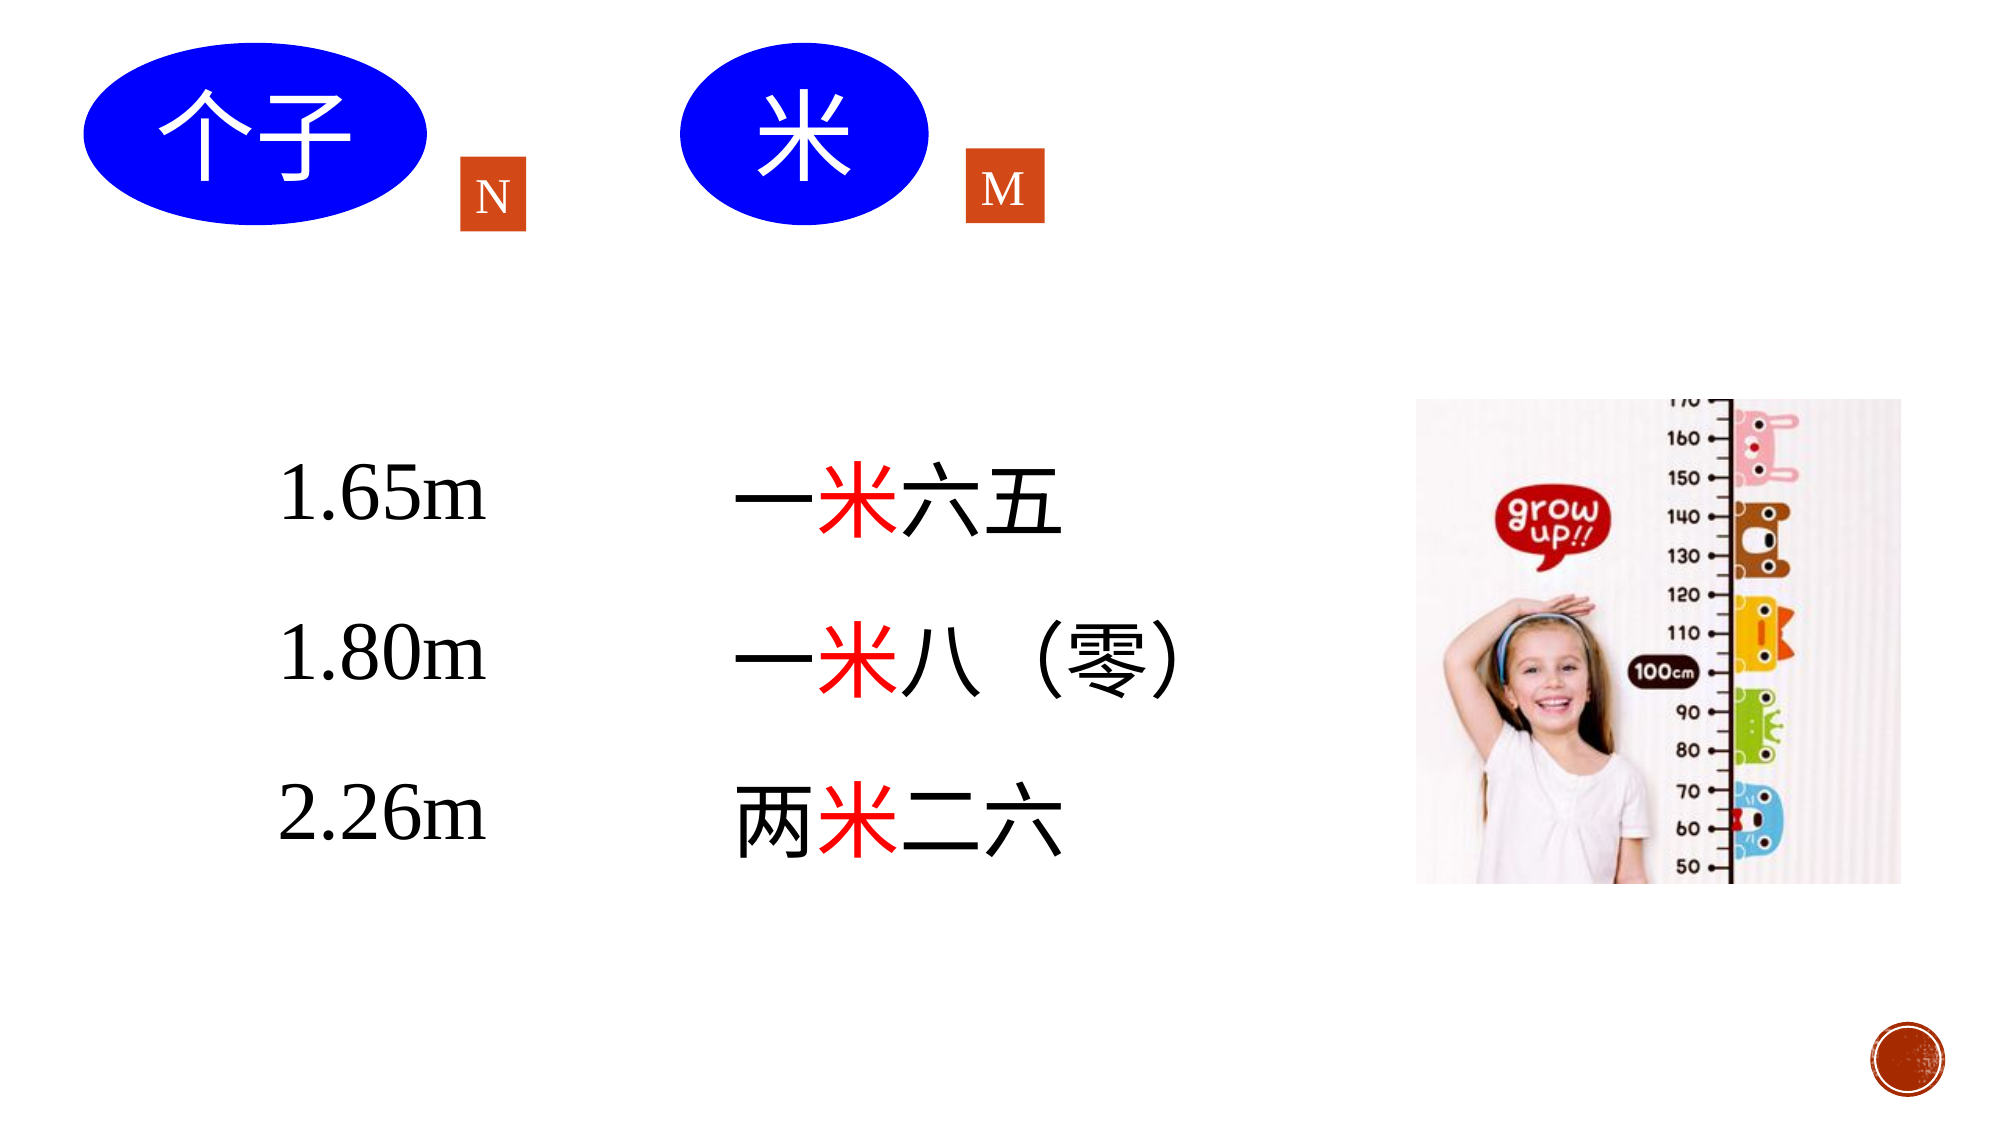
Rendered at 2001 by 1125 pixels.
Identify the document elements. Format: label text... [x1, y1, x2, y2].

text_box 米 [679, 41, 930, 227]
picture [1416, 399, 1901, 884]
text_box 个子 [82, 41, 428, 227]
text_box M [965, 148, 1045, 224]
text_box N [460, 156, 527, 232]
text_box 1.65m 1.80m 2.26m [262, 369, 634, 864]
text_box 一米六五 一米八（零） 两米二六 [718, 381, 1866, 876]
